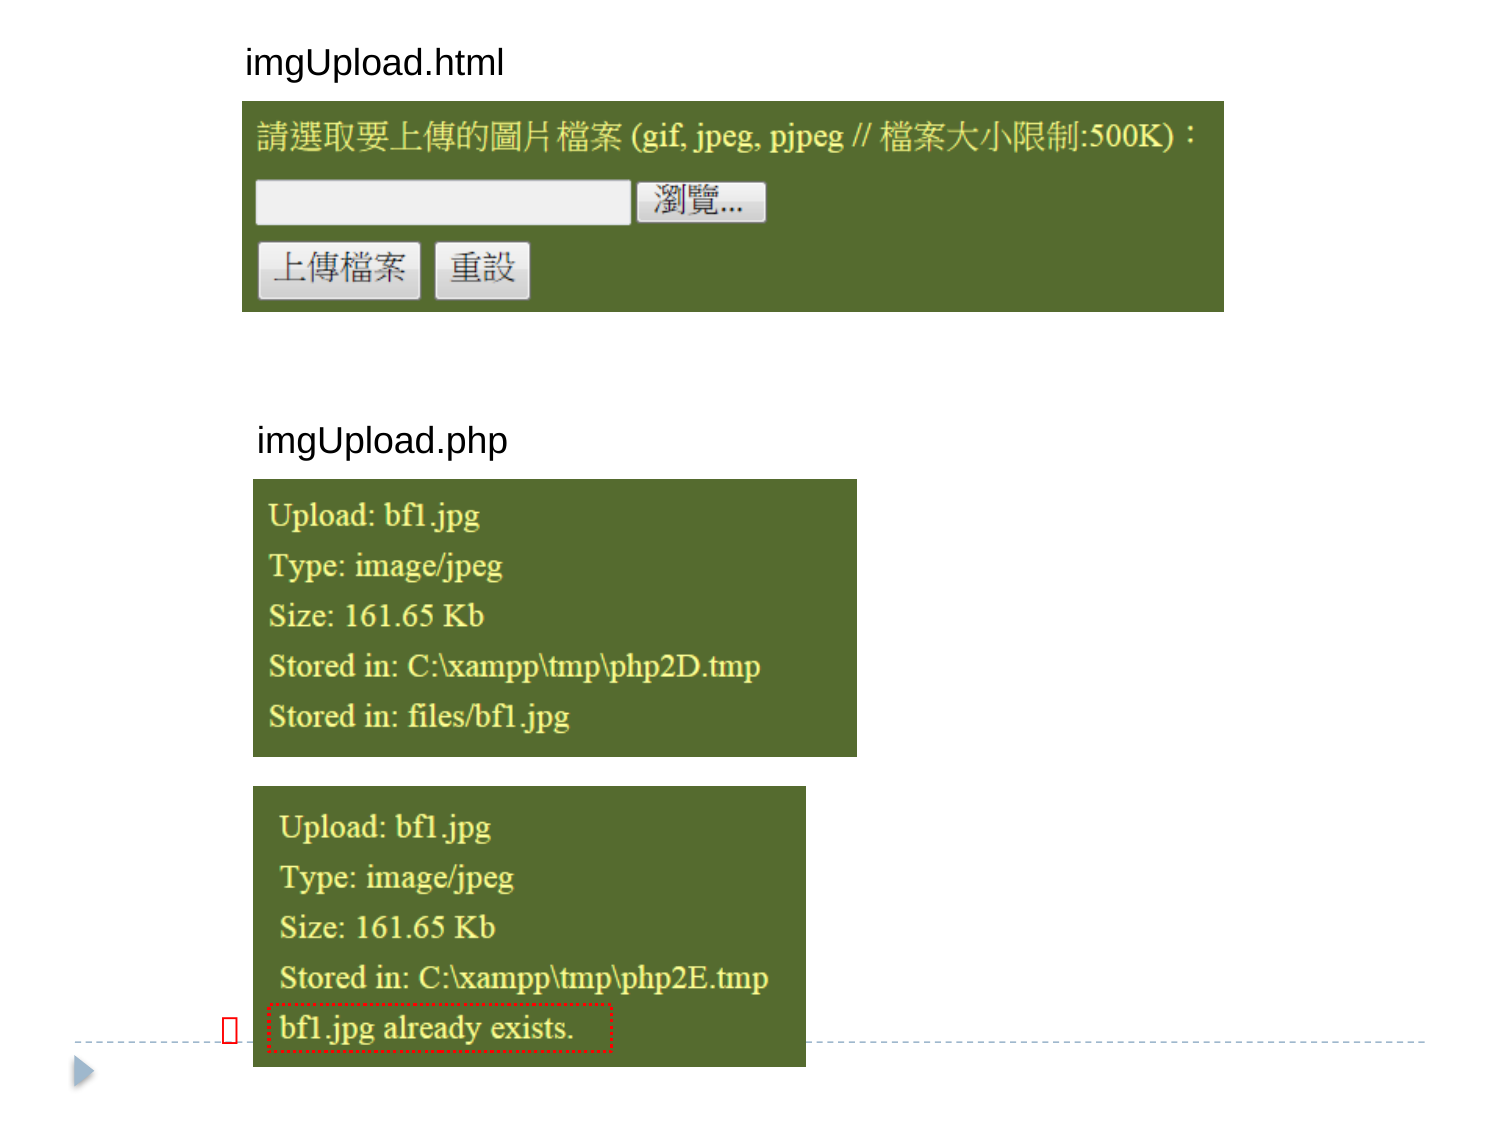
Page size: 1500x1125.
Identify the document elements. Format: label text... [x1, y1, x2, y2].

picture [241, 101, 1224, 312]
text_box imgUpload.php [242, 408, 944, 469]
text_box  [204, 999, 247, 1060]
text_box imgUpload.html [230, 30, 932, 91]
picture [253, 786, 806, 1067]
picture [253, 479, 858, 757]
